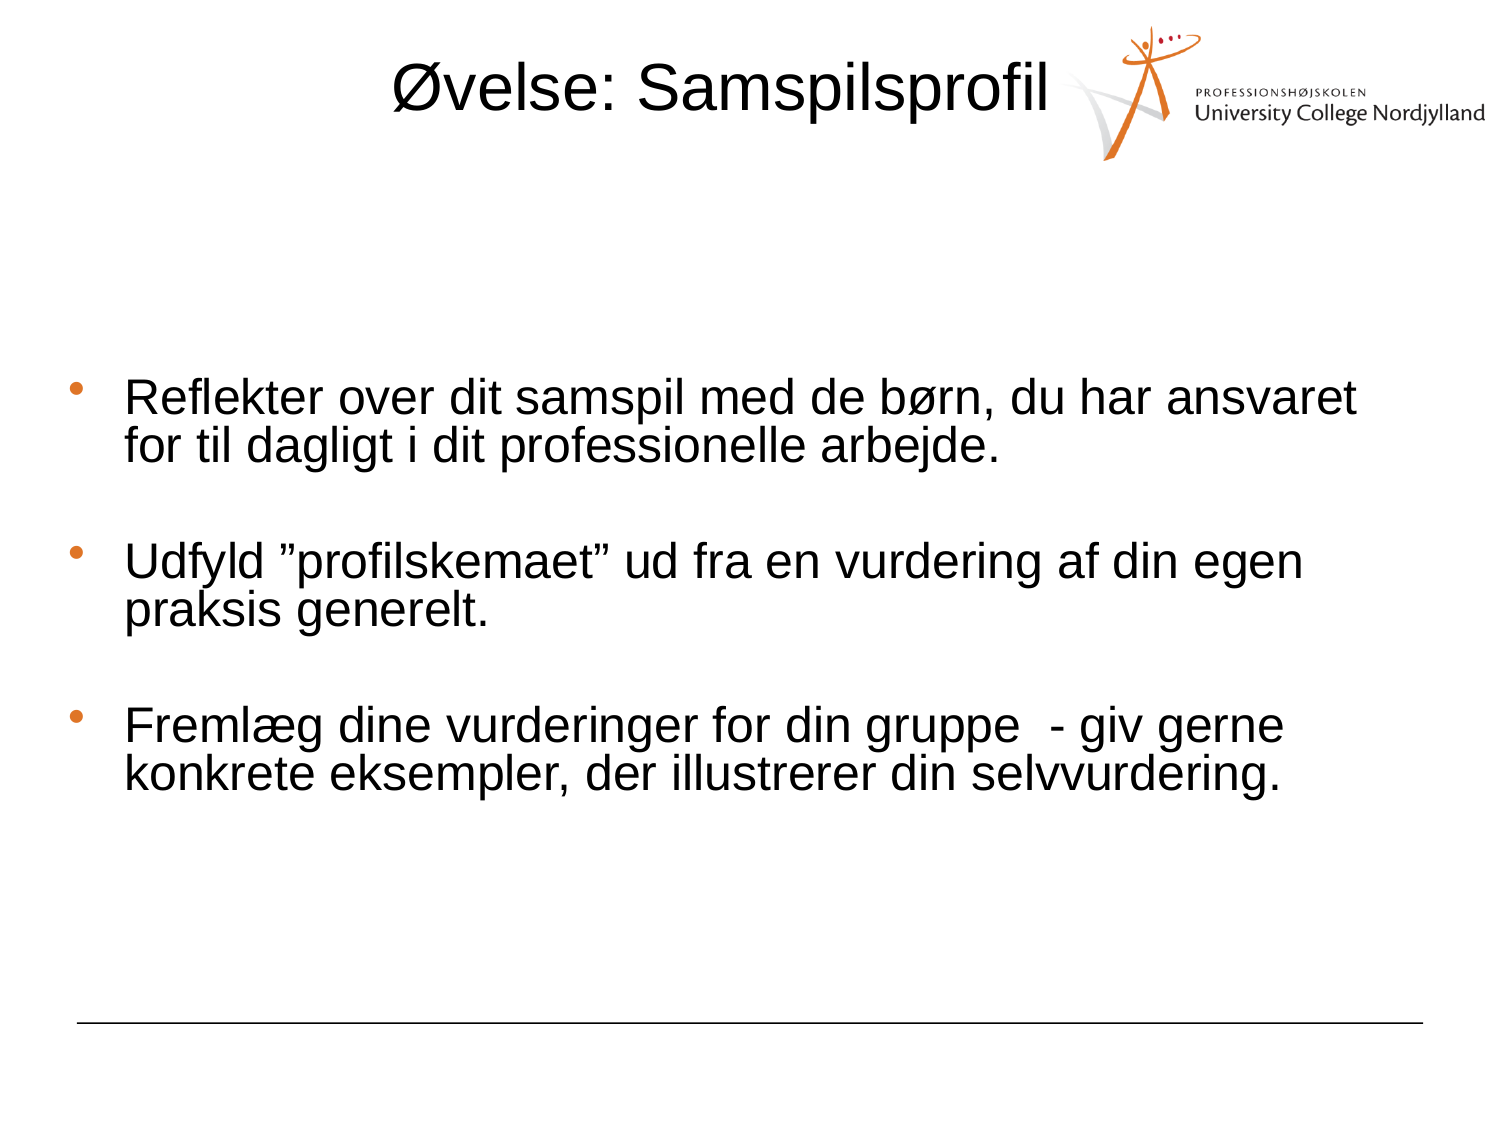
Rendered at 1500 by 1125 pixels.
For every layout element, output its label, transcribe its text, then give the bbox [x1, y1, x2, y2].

list Reflekter over dit samspil med de børn, du har ansvaret for til dagligt i dit professionelle arbejde. Udfyld ”profilskemaet” ud fra en vurdering af din egen praksis generelt. Fremlæg dine vurderinger for din gruppe - giv gerne konkrete eksempler, der illustrerer din selvvurdering. [52, 184, 1404, 928]
title Øvelse: Samspilsprofil [76, 30, 1428, 138]
picture [1045, 26, 1485, 161]
